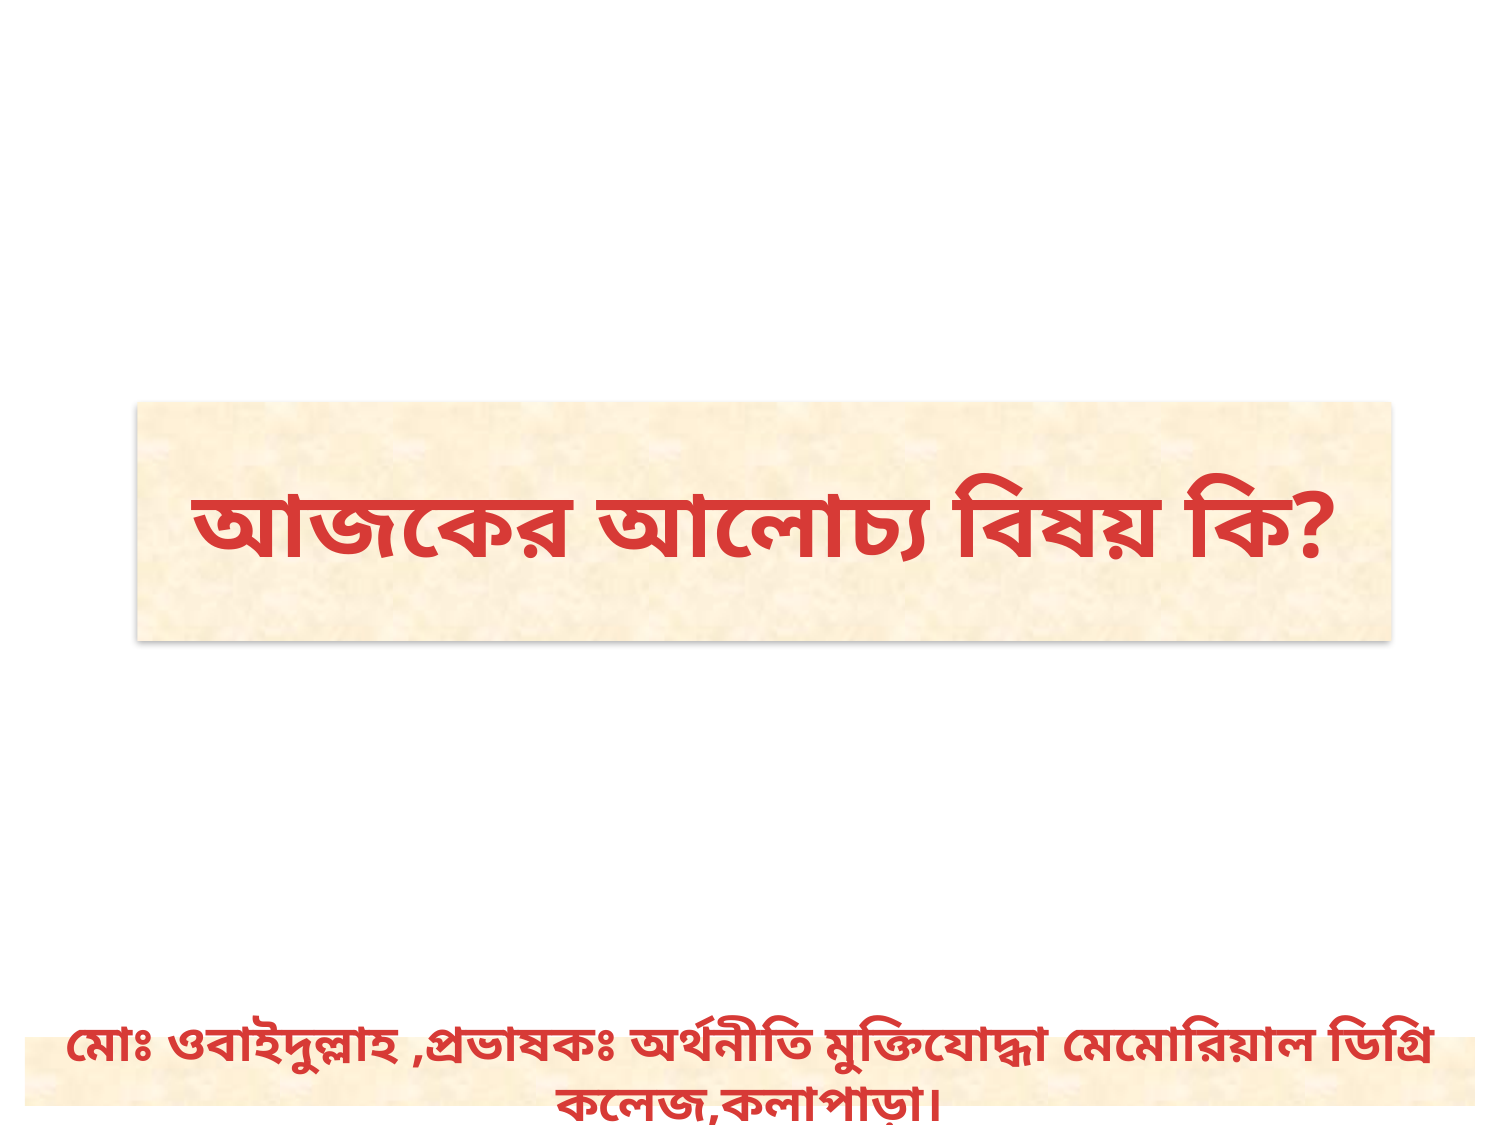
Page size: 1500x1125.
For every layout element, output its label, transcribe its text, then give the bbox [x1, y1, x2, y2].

footer মোঃ ওবাইদুল্লাহ ,প্রভাষকঃ অর্থনীতি মুক্তিযোদ্ধা মেমোরিয়াল ডিগ্রি কলেজ,কলাপাড়া। [24, 1037, 1475, 1106]
text_box আজকের আলোচ্য বিষয় কি? [137, 402, 1392, 641]
